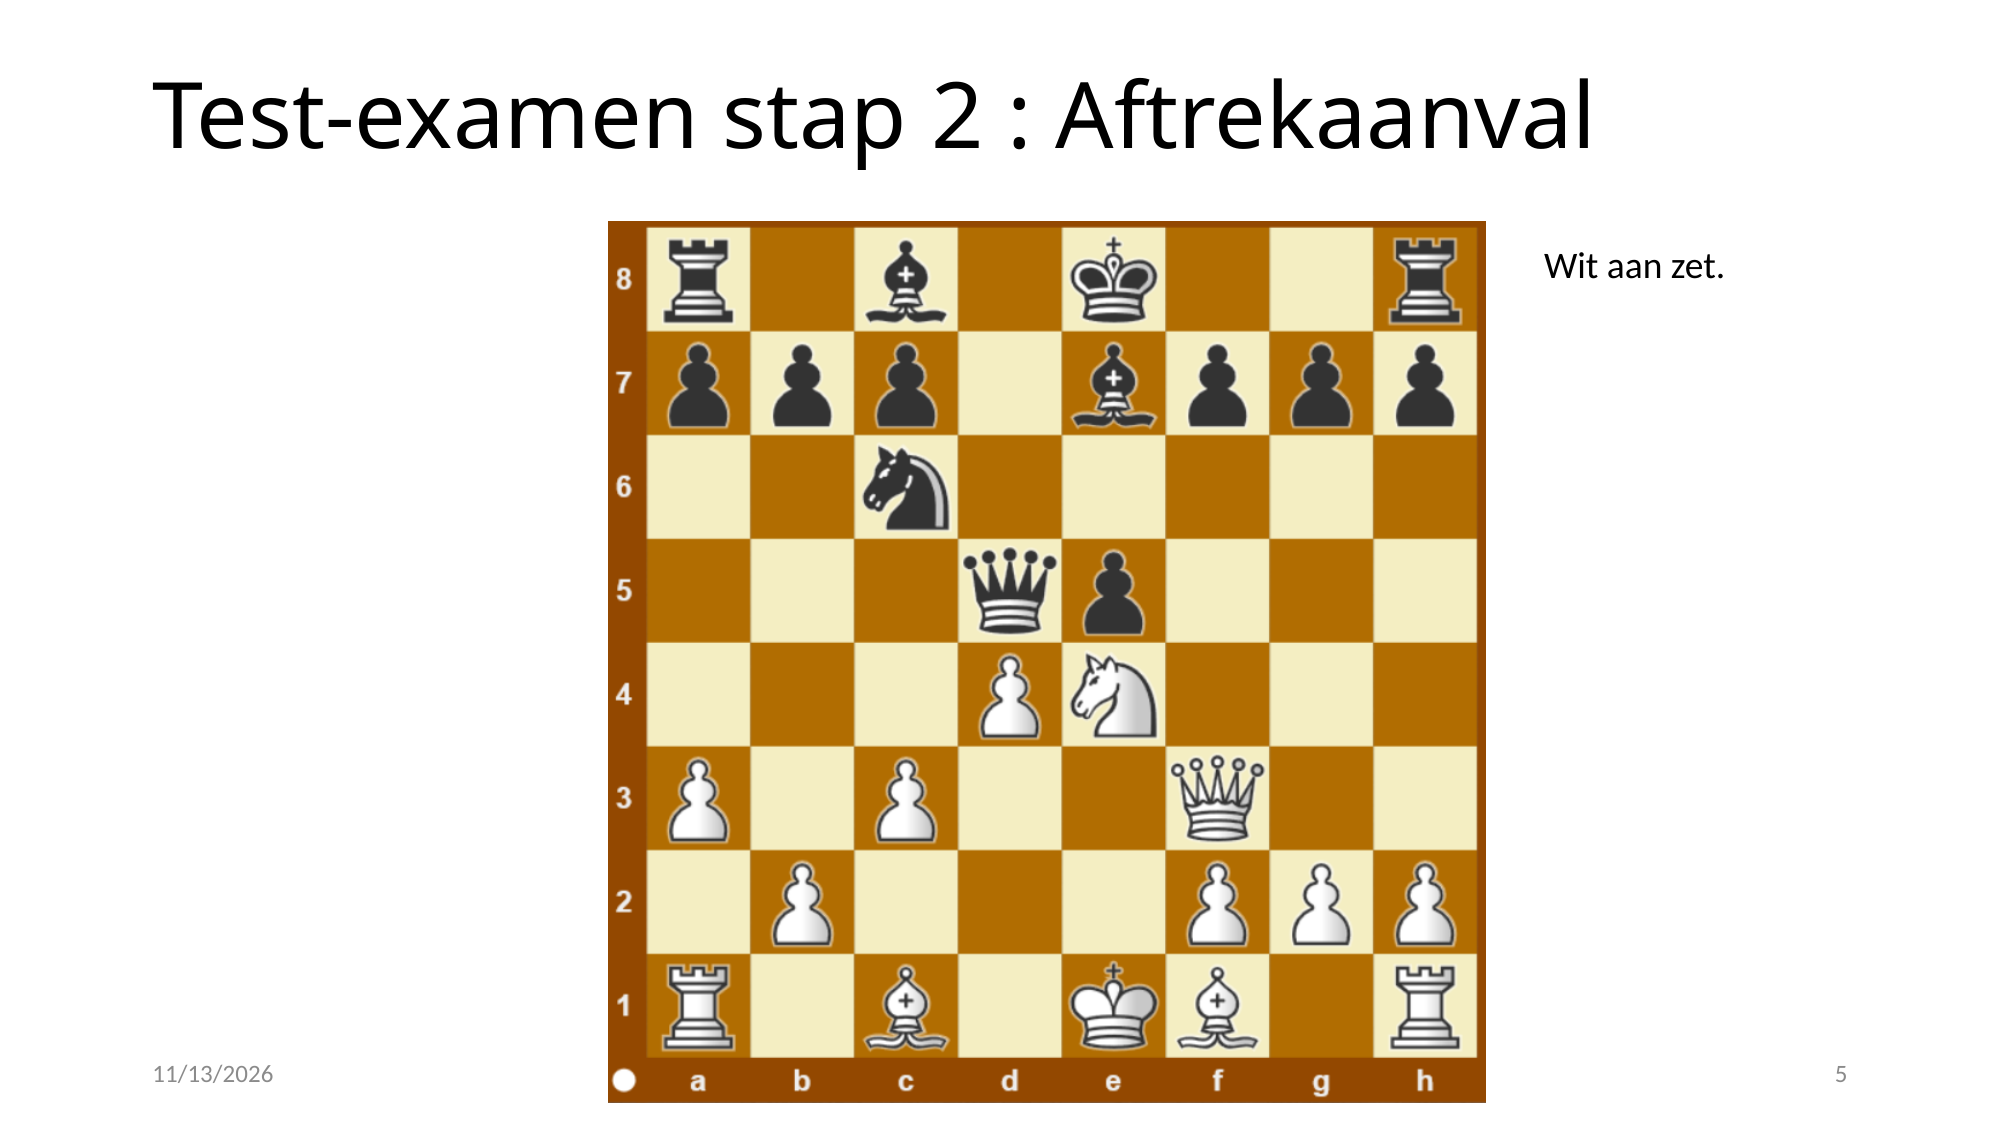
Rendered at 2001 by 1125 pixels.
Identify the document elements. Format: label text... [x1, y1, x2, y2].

slide_number 5 [1486, 1042, 1863, 1103]
text_box Wit aan zet. [1529, 234, 1746, 294]
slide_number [137, 1042, 588, 1103]
picture [608, 221, 1486, 1103]
title Test-examen stap 2 : Aftrekaanval [137, 59, 1957, 178]
